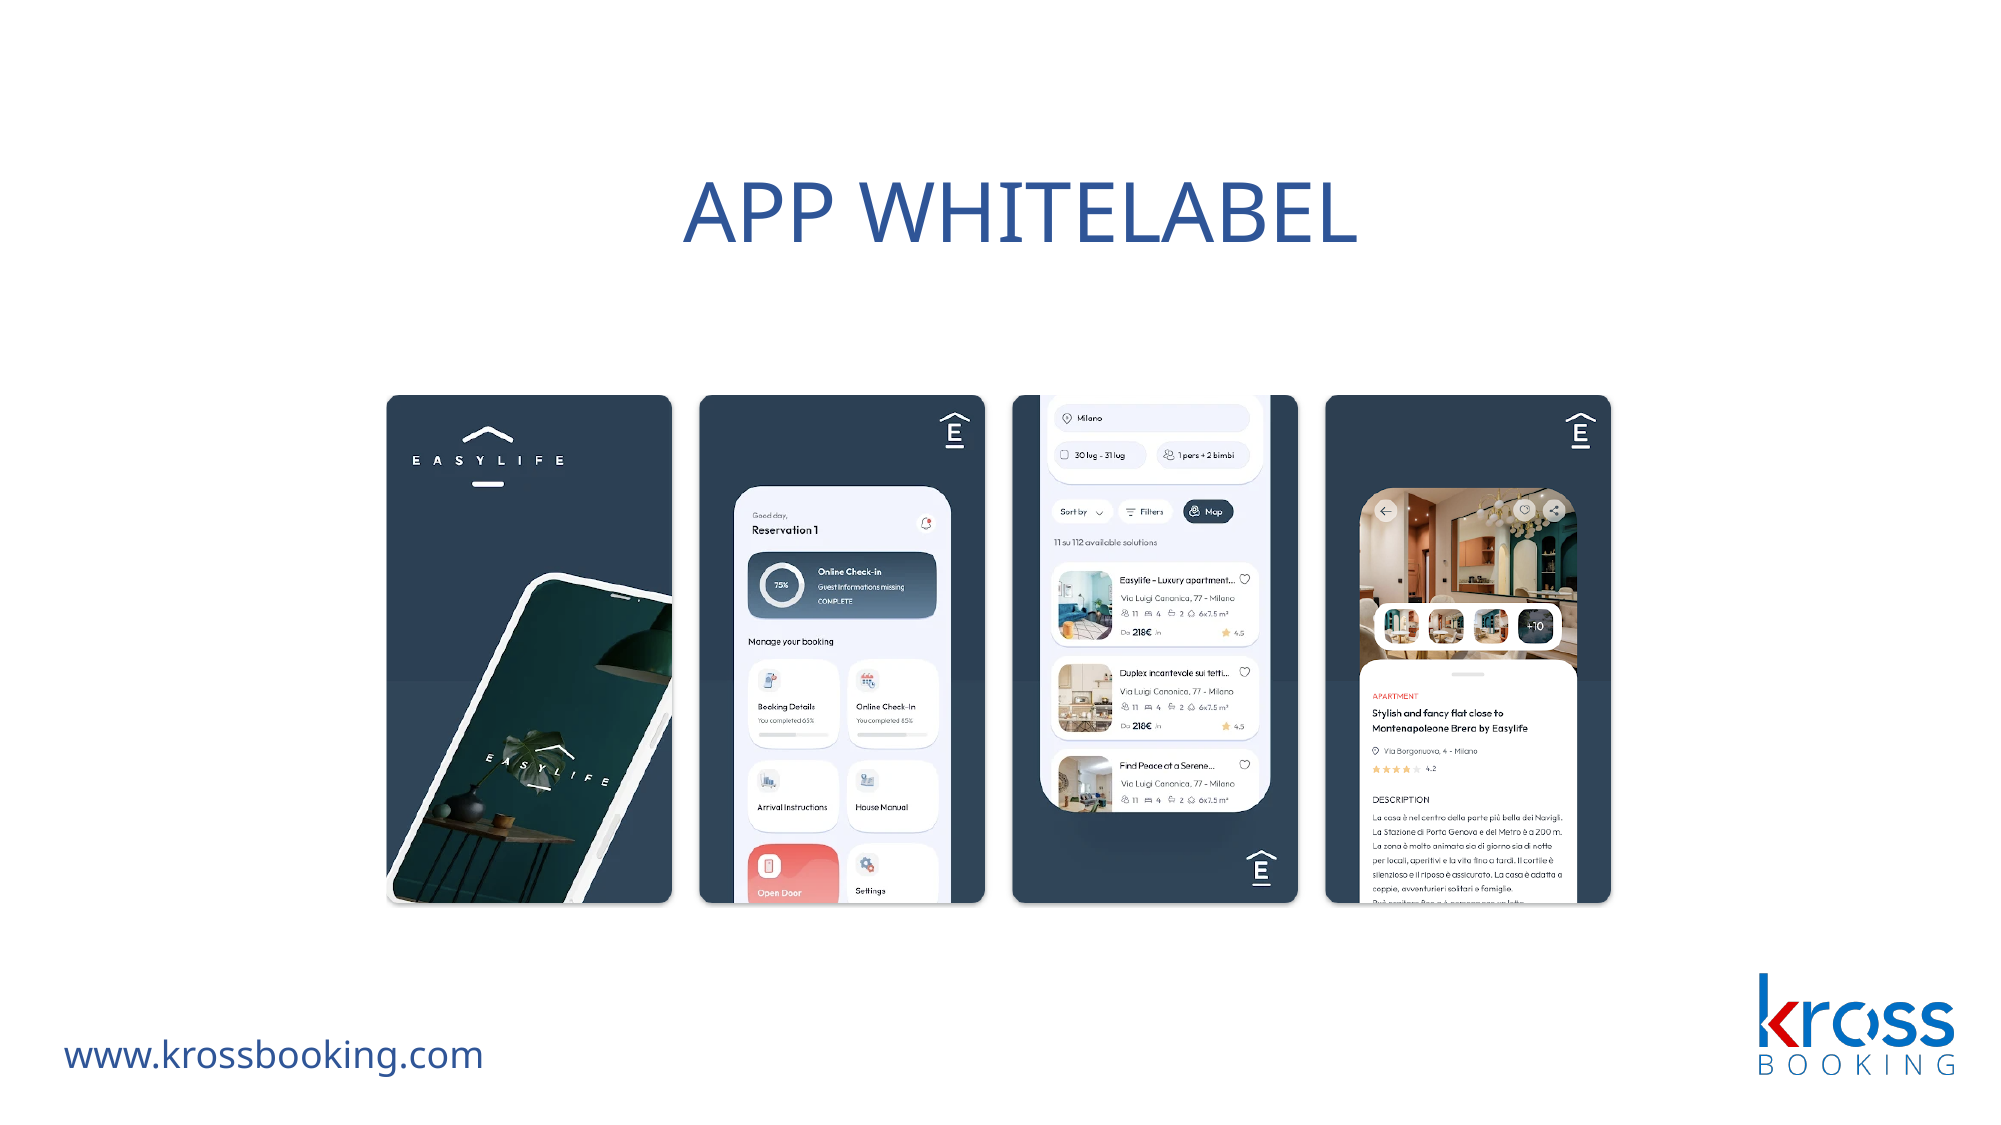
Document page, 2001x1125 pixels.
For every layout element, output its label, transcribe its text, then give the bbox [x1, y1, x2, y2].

text_box www.krossbooking.com [27, 1024, 521, 1084]
text_box APP WHITELABEL [332, 151, 1710, 267]
picture [1759, 973, 1954, 1076]
picture [362, 365, 1638, 927]
